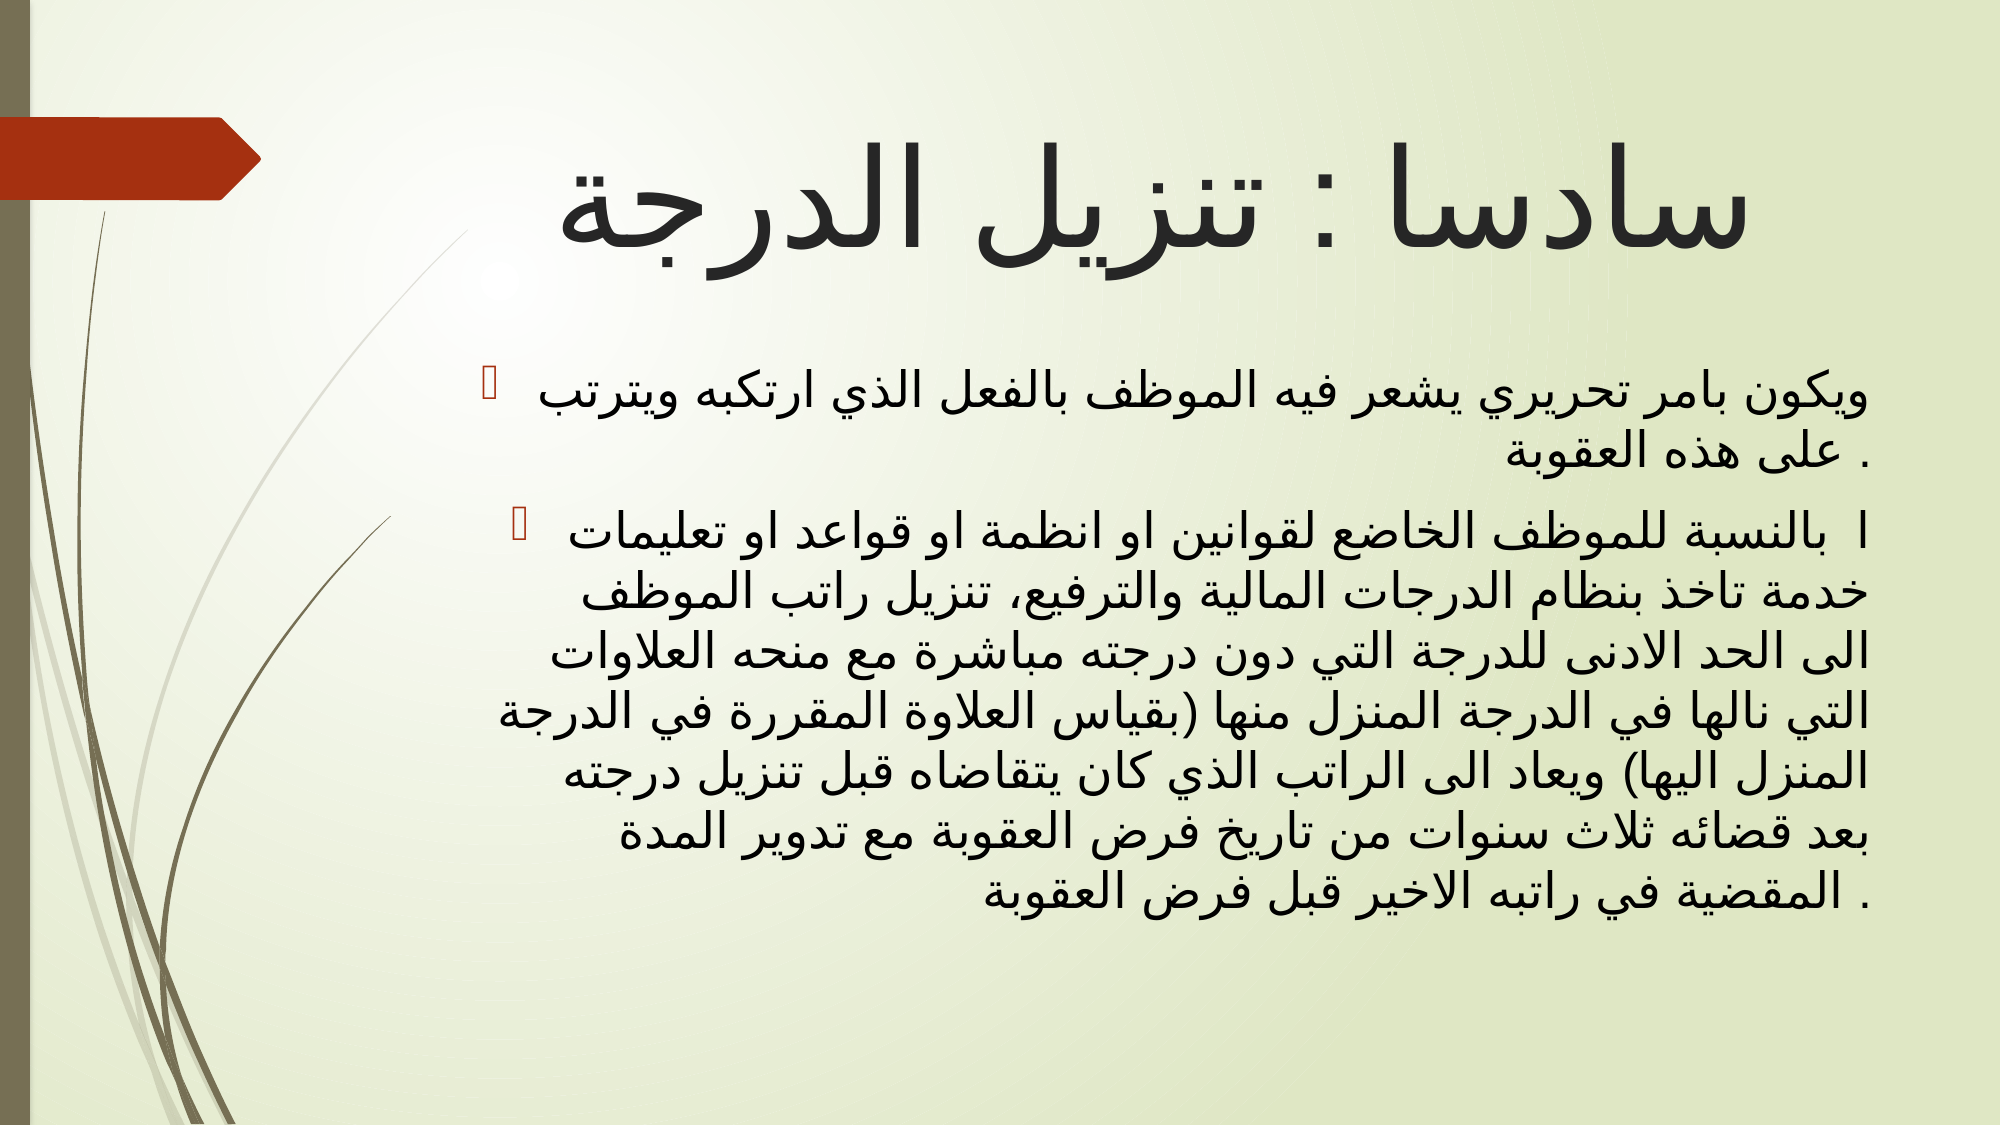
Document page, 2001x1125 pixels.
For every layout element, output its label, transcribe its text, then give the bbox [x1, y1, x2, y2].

title سادسا : تنزيل الدرجة [425, 102, 1888, 313]
list ويكون بامر تحريري يشعر فيه الموظف بالفعل الذي ارتكبه ويترتب على هذه العقوبة . ا ­ بالنسبة للموظف الخاضع لقوانين او انظمة او قواعد او تعليمات خدمة تاخذ بنظام الدرجات المالية والترفيع، تنزيل راتب الموظف الى الحد الادنى للدرجة التي دون درجته مباشرة مع منحه العلاوات التي نالها في الدرجة المنزل منها (بقياس العلاوة المقررة في الدرجة المنزل اليها) ويعاد الى الراتب الذي كان يتقاضاه قبل تنزيل درجته بعد قضائه ثلاث سنوات من تاريخ فرض العقوبة مع تدوير المدة المقضية في راتبه الاخير قبل فرض العقوبة . [424, 350, 1888, 970]
